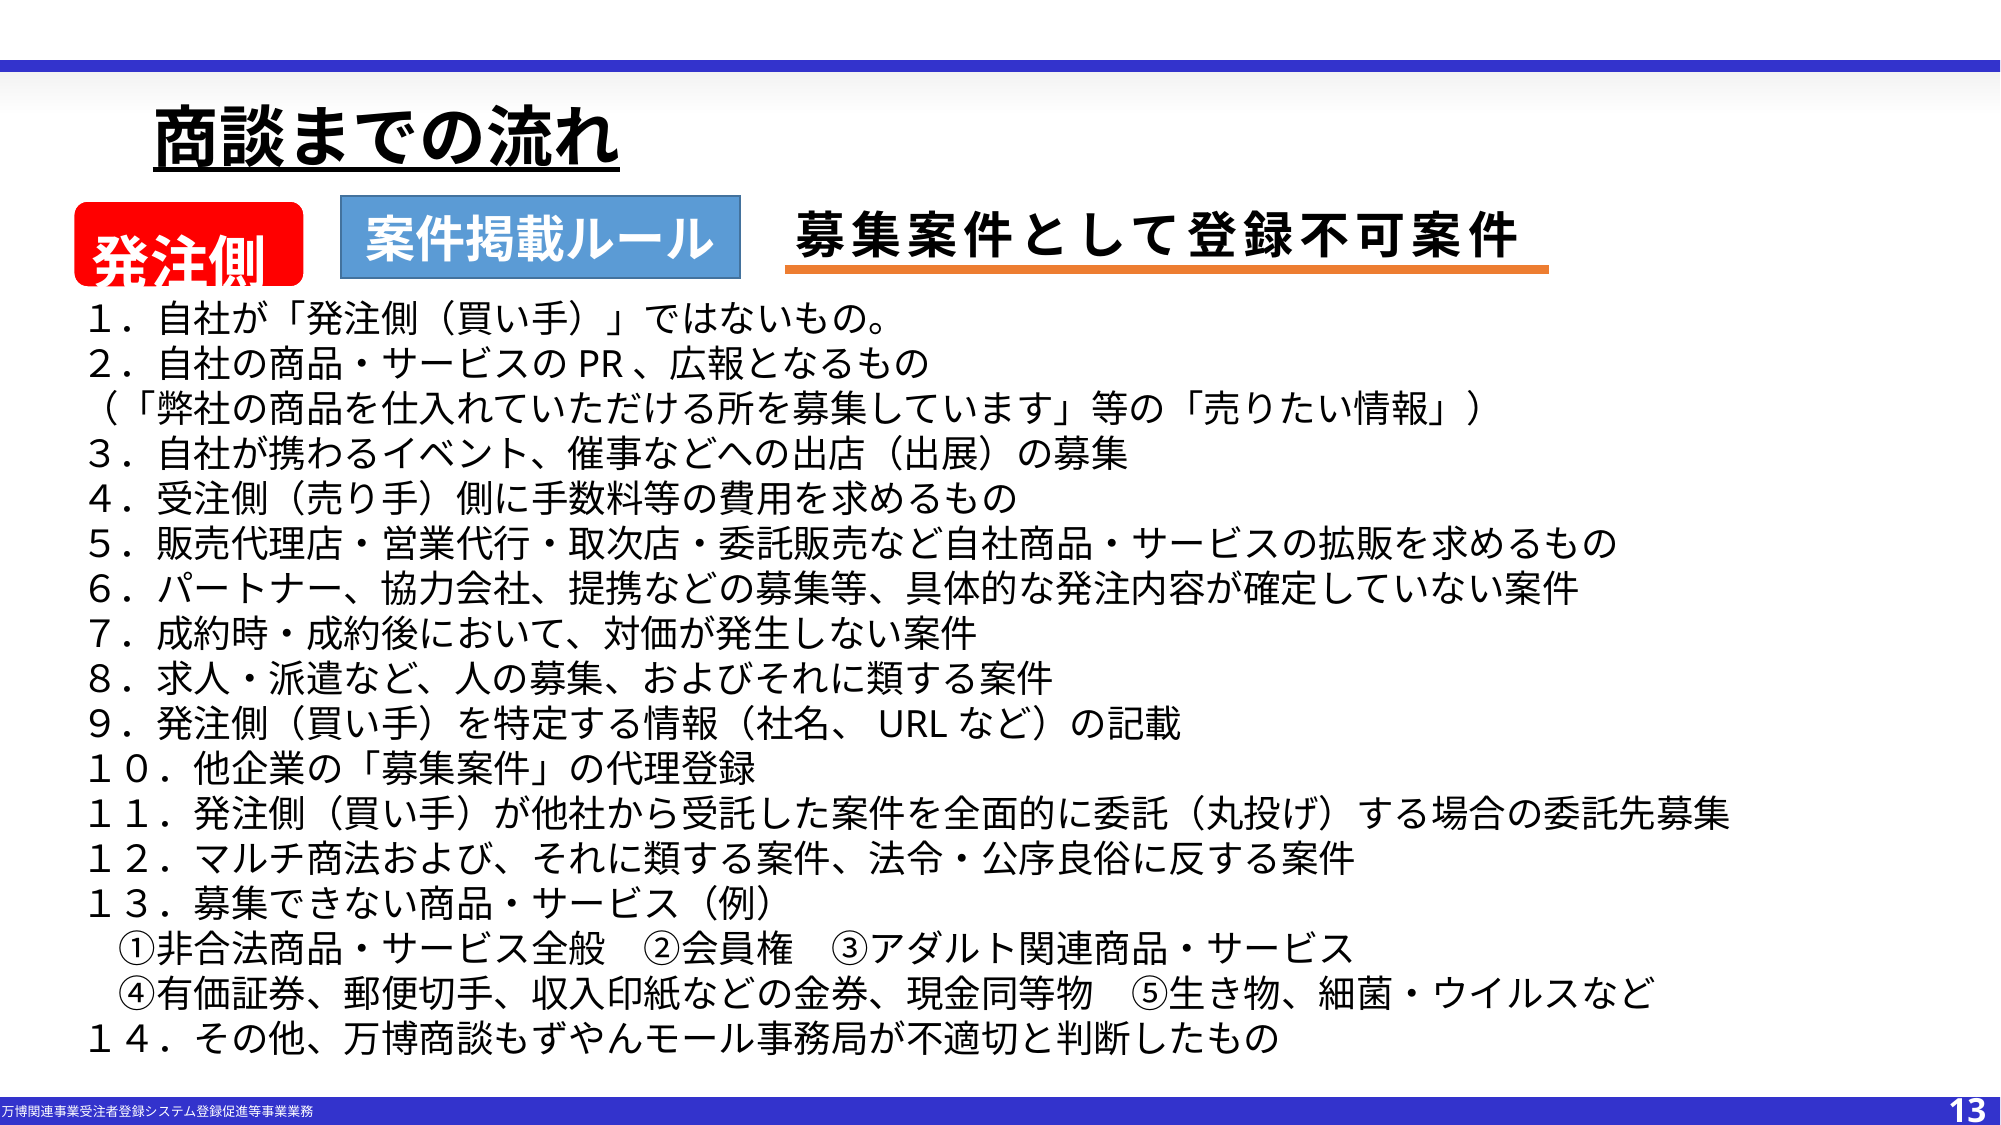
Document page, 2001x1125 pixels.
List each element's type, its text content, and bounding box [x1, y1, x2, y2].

text_box 案件掲載ルール [340, 195, 741, 279]
slide_number 13 [1551, 1097, 2000, 1125]
text_box １．自社が「発注側（買い手）」ではないもの。 ２．自社の商品・サービスのPR、広報となるもの （「弊社の商品を仕入れていただける所を募集しています」等の「売りたい情報」） ３．自社が携わるイベント、催事などへの出店（出展）の募集 ４．受注側（売り手）側に手数料等の費用を求めるもの ５．販売代理店・営業代行・取次店・委託販売など自社商品・サービスの拡販を求めるもの ６．パートナー、協力会社、提携などの募集等、具体的な発注内容が確定していない案件 ７．成約時・成約後において、対価が発生しない案件 ８．求人・派遣など、人の募集、およびそれに類する案件 ９．発注側（買い手）を特定する情報（社名、URLなど）の記載 １０．他企業の「募集案件」の代理登録 １１．発注側（買い手）が他社から受託した案件を全面的に委託（丸投げ）する場合の委託先募集 １２．マルチ商法および、それに類する案件、法令・公序良俗に反する案件 １３．募集できない商品・サービス（例） ①非合法商品・サービス全般 ②会員権 ③アダルト関連商品・サービス ④有価証券、郵便切手、収入印紙などの金券、現金同等物 ⑤生き物、細菌・ウイルスなど １４．その他、万博商談もずやんモール事務局が不適切と判断したもの [65, 287, 1935, 1069]
text_box [300, 260, 950, 287]
text_box 募集案件として登録不可案件 [780, 196, 1586, 272]
title 商談までの流れ [137, 31, 1863, 249]
text_box 発注側 [71, 198, 307, 287]
